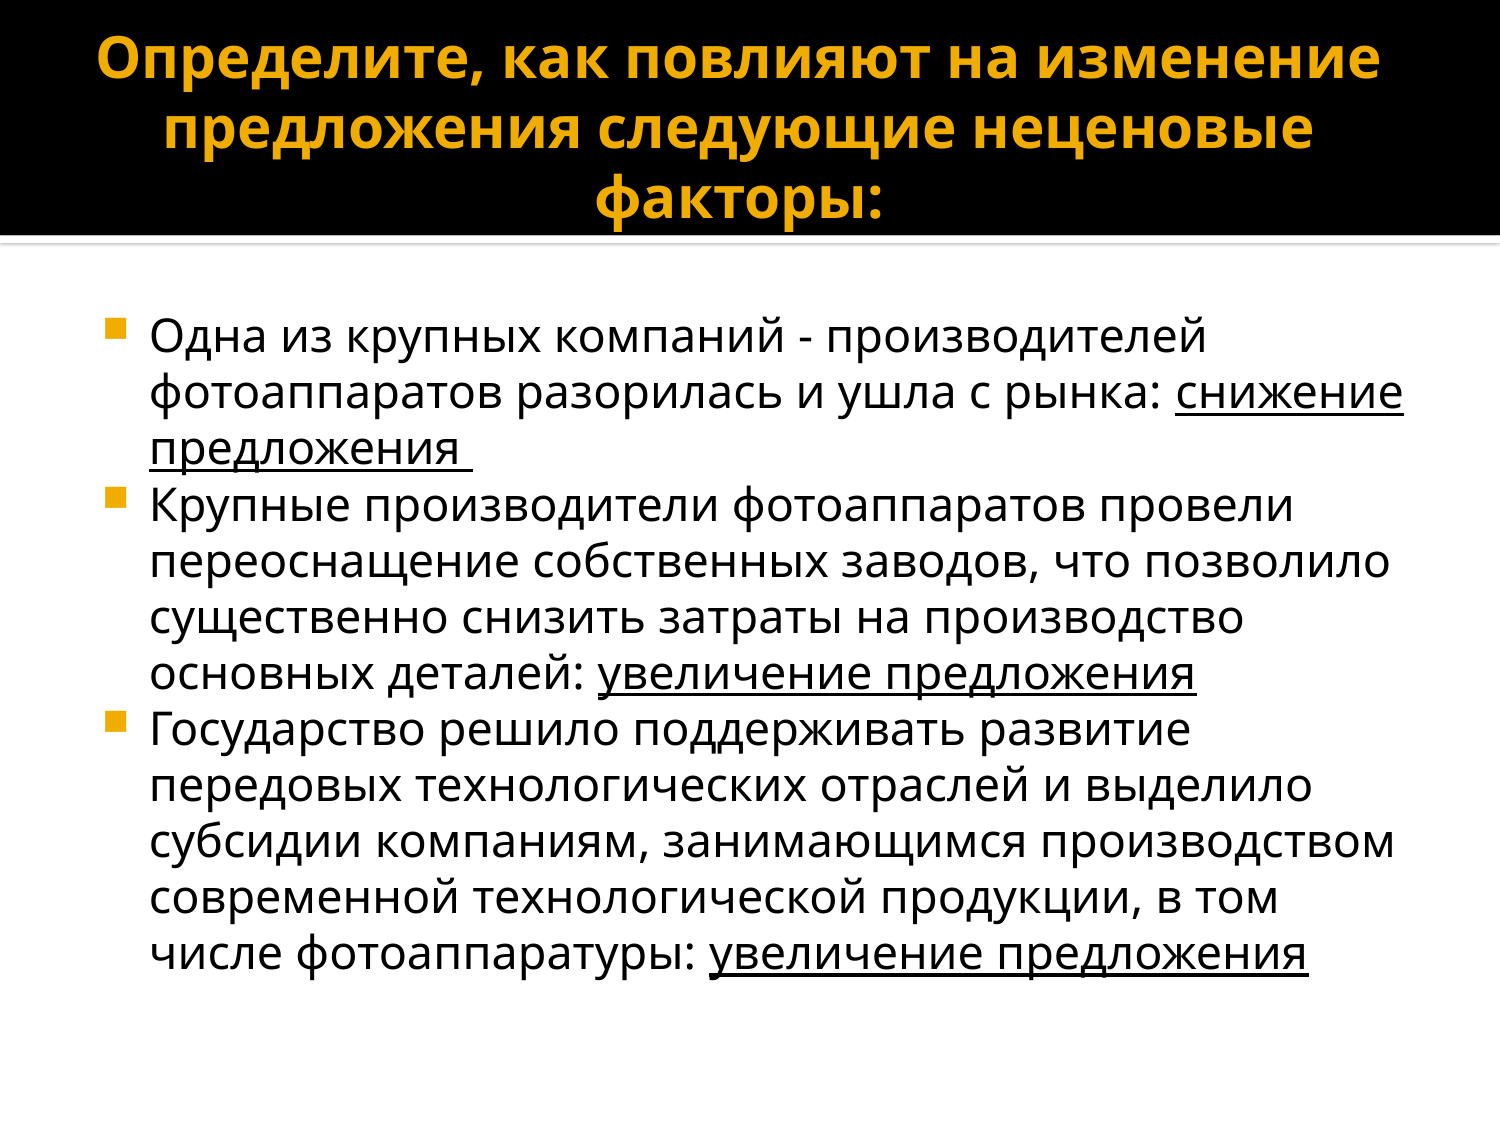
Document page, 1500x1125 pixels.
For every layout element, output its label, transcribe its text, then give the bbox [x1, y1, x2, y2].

list Одна из крупных компаний - производителей фотоаппаратов разорилась и ушла с рынка: снижение предложения Крупные производители фотоаппаратов провели переоснащение собственных заводов, что позволило существенно снизить затраты на производство основных деталей: увеличение предложения Государство решило поддерживать развитие передовых технологических отраслей и выделило субсидии компаниям, занимающимся производством современной технологической продукции, в том числе фотоаппаратуры: увеличение предложения [75, 291, 1425, 1050]
title Определите, как повлияют на изменение предложения следующие неценовые факторы: [0, 30, 1471, 220]
